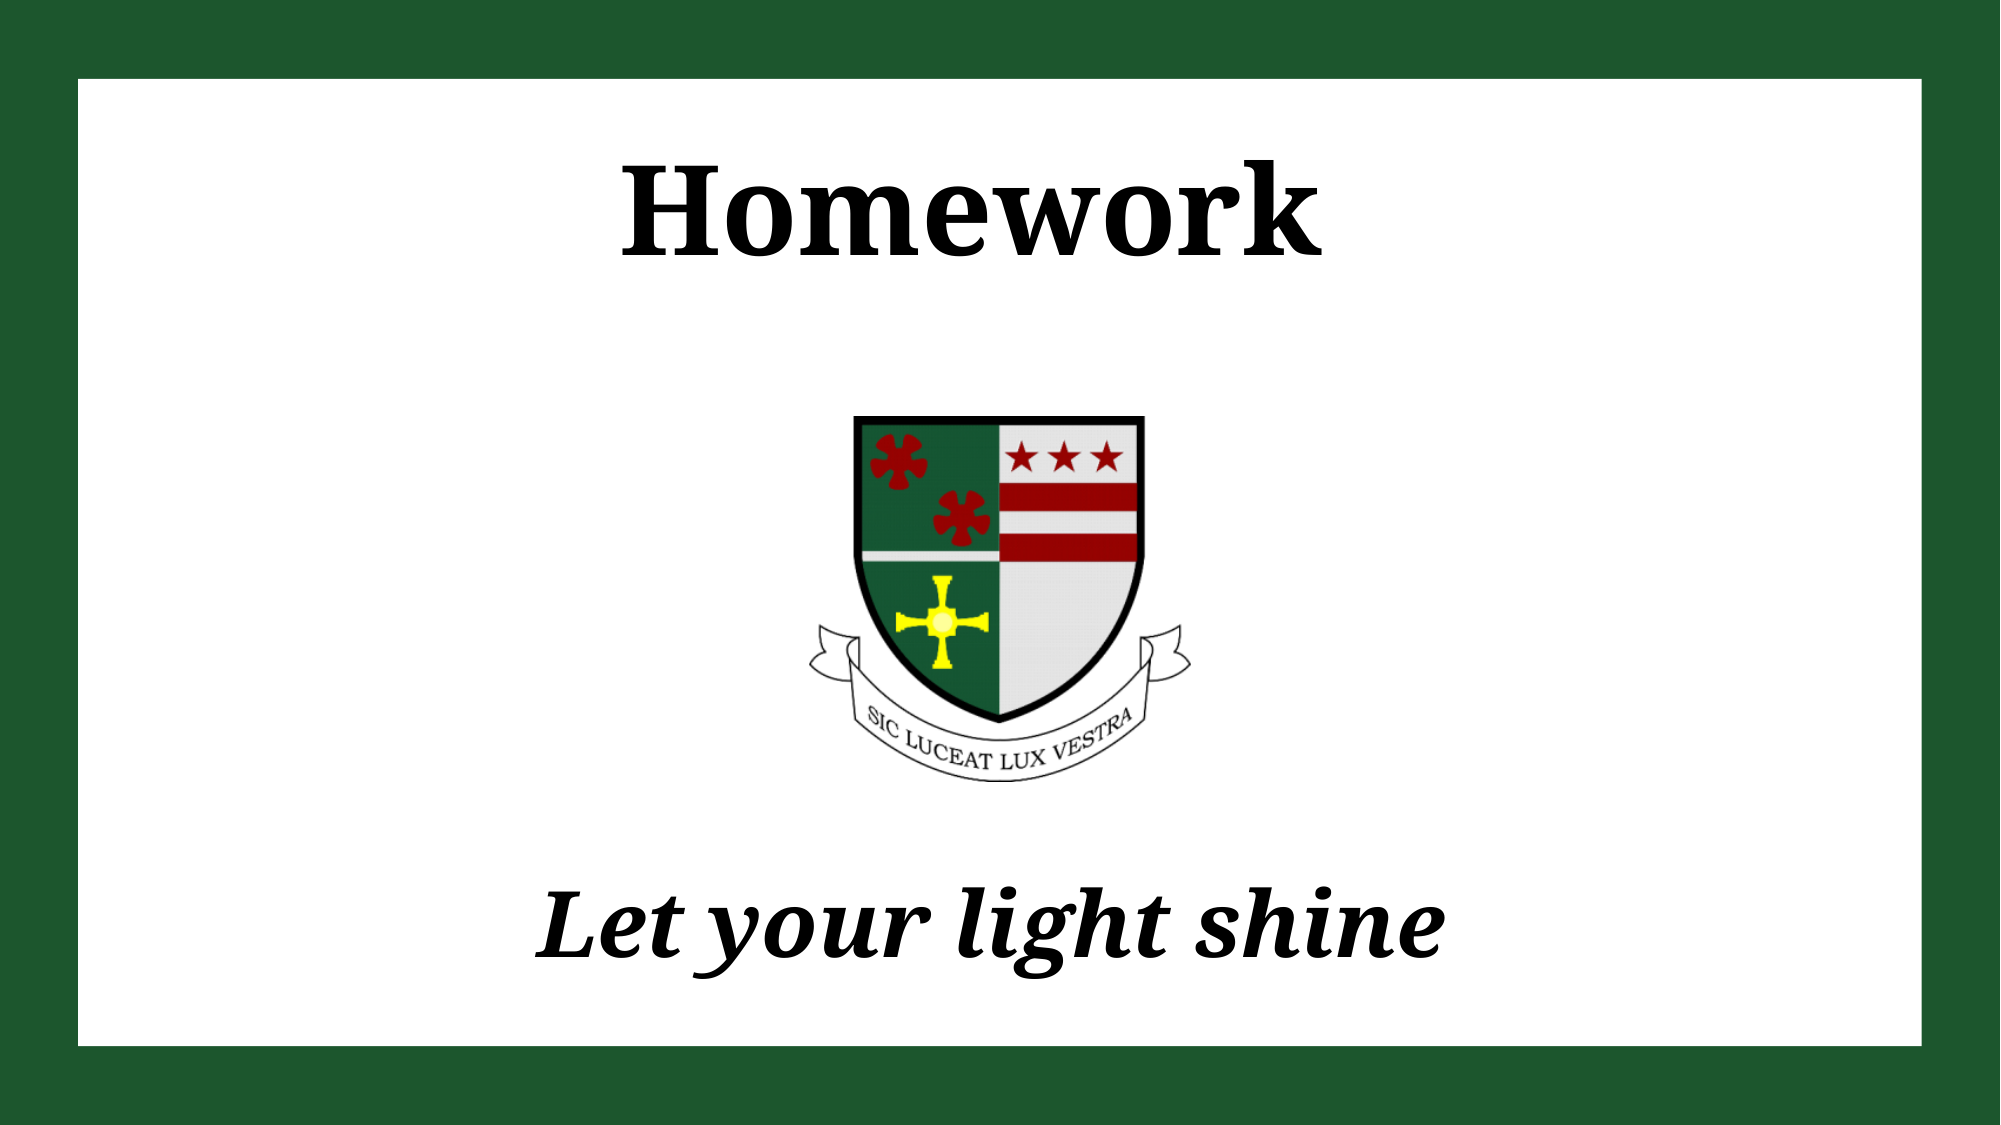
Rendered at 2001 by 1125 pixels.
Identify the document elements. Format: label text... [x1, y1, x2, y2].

text_box Homework [132, 122, 1875, 288]
picture [809, 416, 1191, 782]
text_box Let your light shine [319, 858, 1688, 984]
text_box [0, 0, 2000, 1125]
text_box [77, 78, 1923, 1047]
